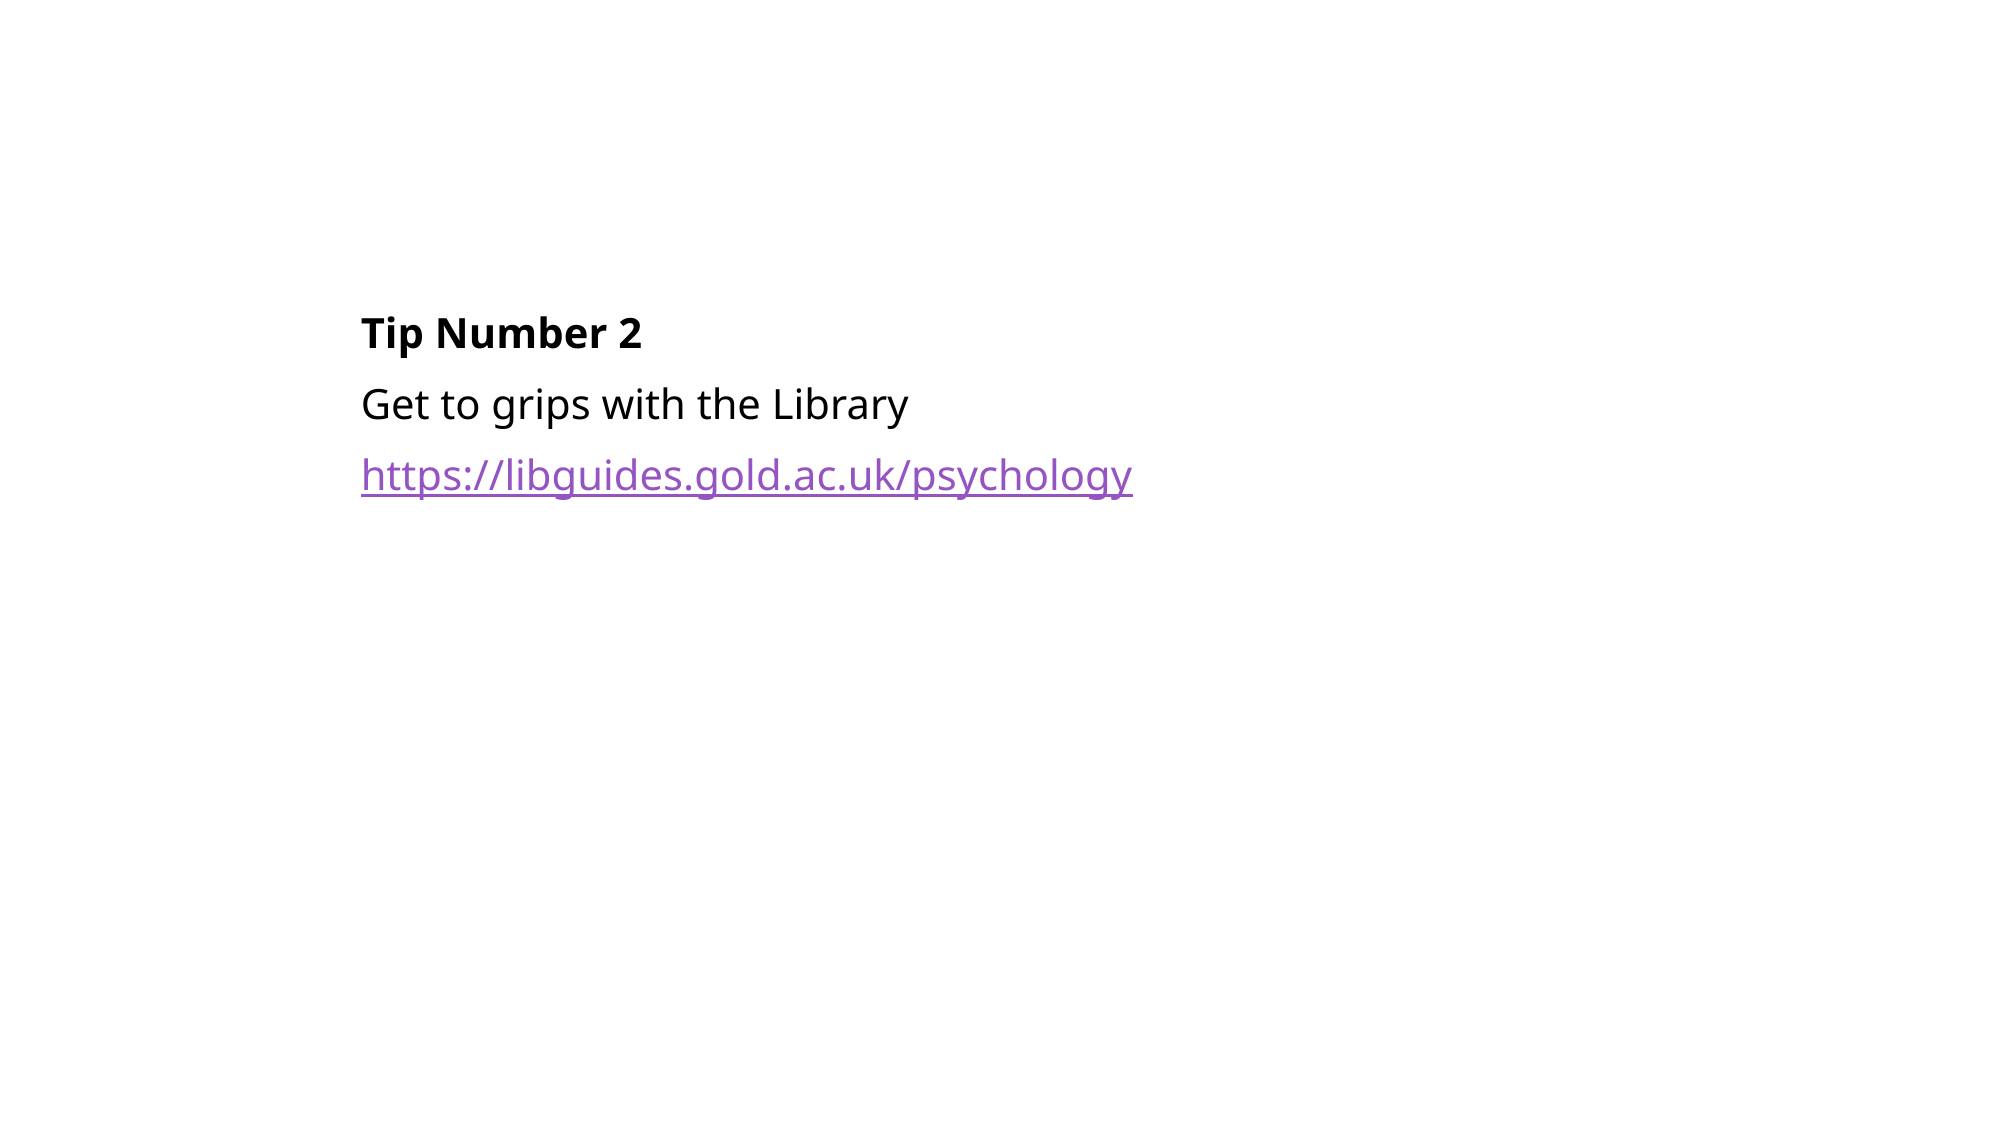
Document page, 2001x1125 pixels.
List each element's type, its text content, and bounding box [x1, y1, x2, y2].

list Tip Number 2 Get to grips with the Library https://libguides.gold.ac.uk/psychology [137, 299, 1863, 1014]
